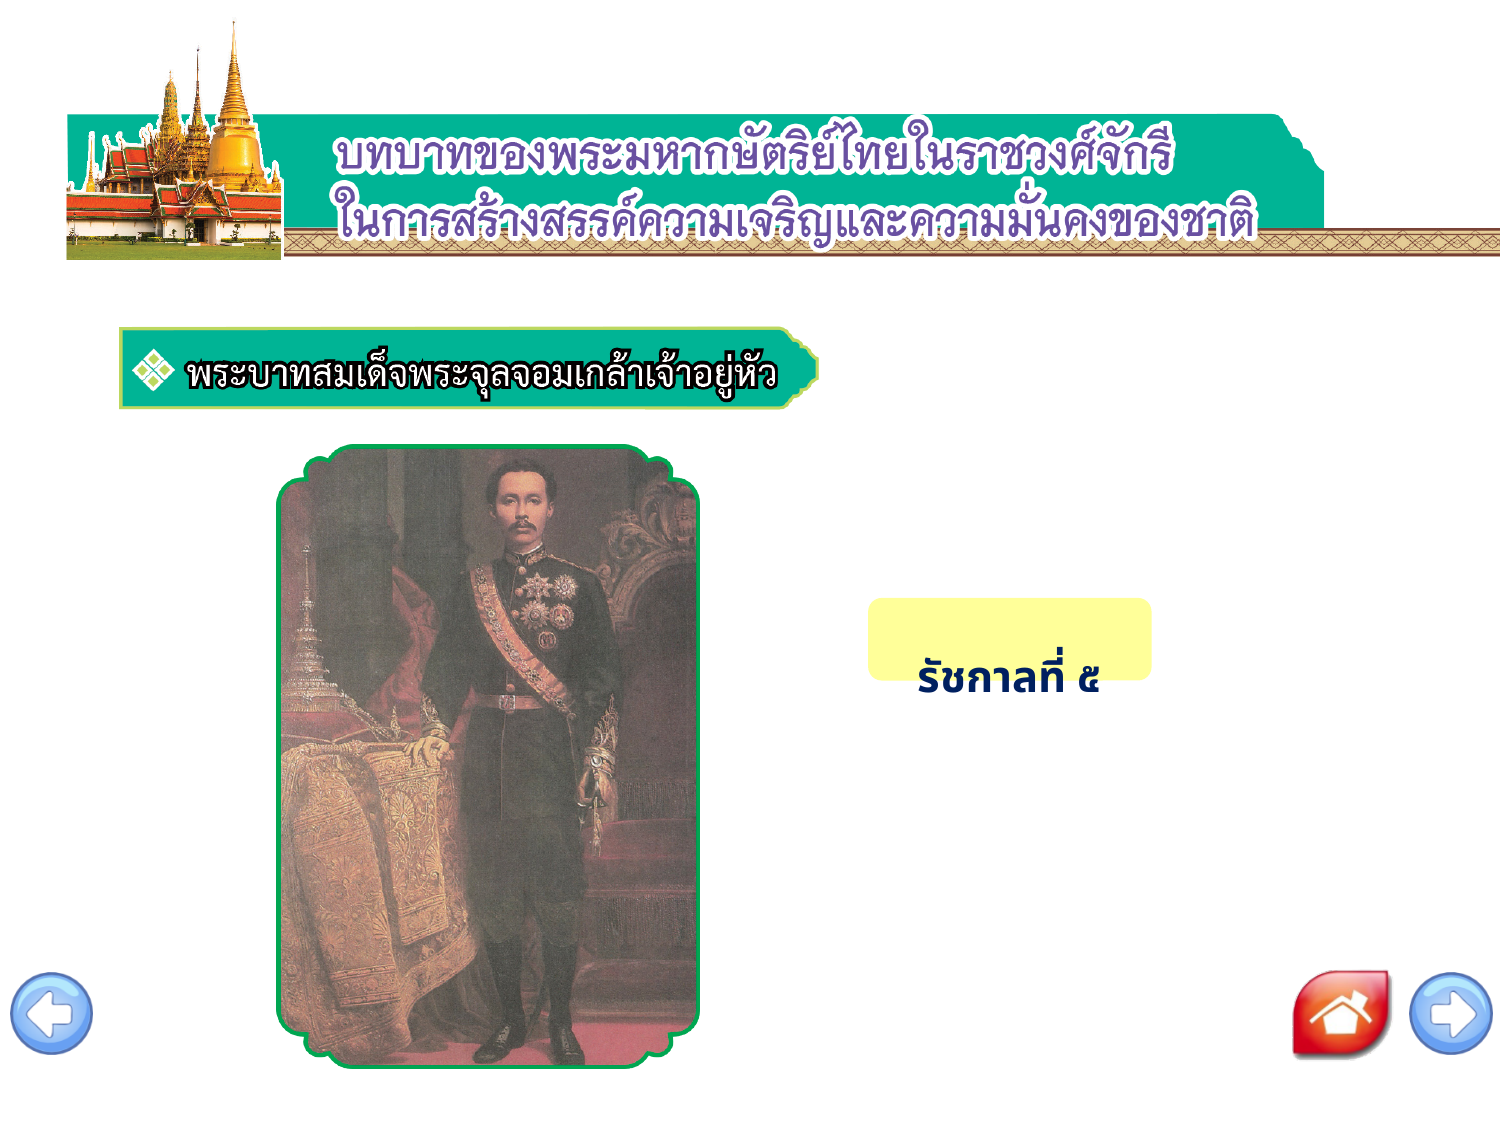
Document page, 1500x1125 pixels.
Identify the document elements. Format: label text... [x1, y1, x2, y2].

text_box [866, 595, 1154, 675]
picture [10, 971, 94, 1056]
text_box รัชกาลที่ ๕ [868, 632, 1152, 738]
picture [1279, 955, 1400, 1068]
picture [1409, 972, 1493, 1056]
picture [62, 17, 1500, 260]
picture [276, 444, 700, 1070]
picture [119, 326, 819, 411]
